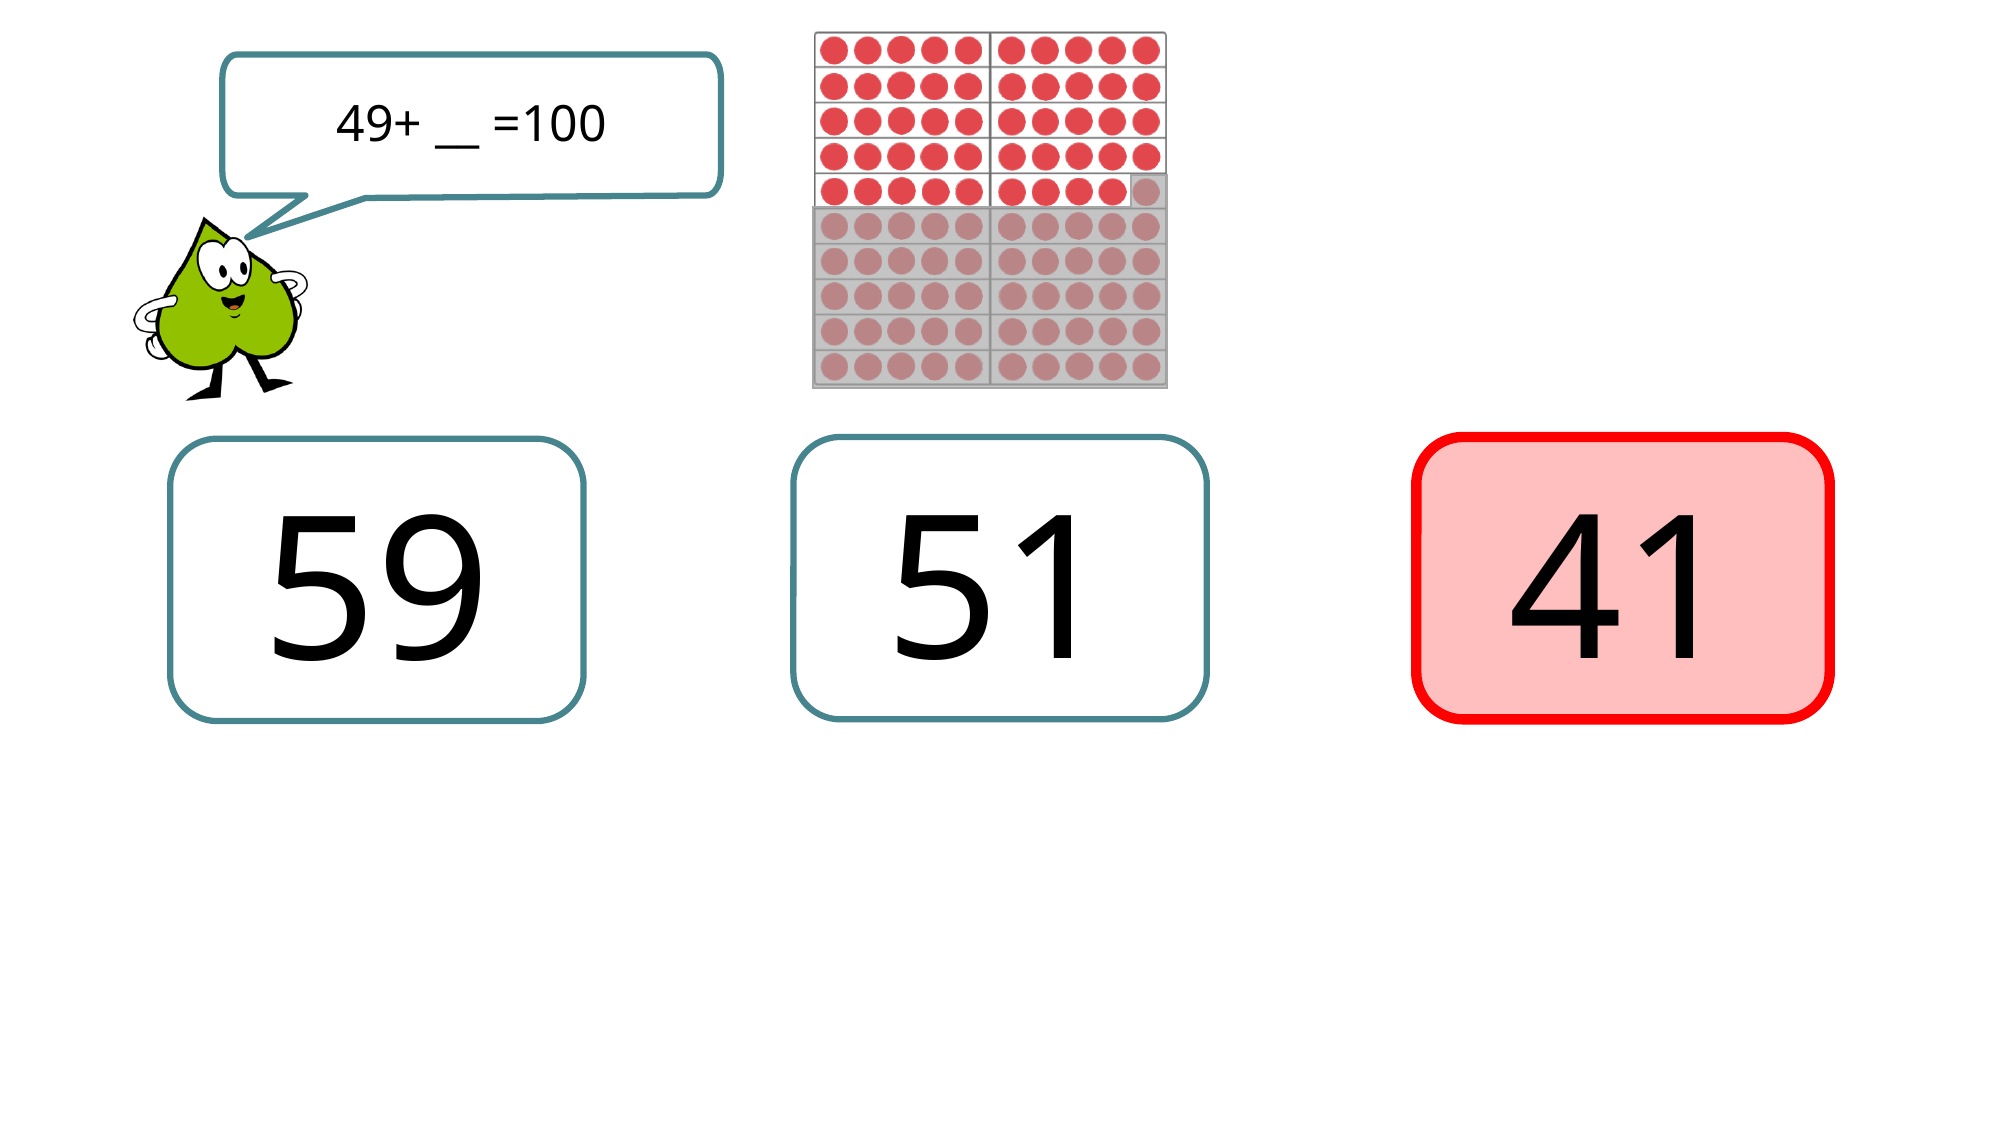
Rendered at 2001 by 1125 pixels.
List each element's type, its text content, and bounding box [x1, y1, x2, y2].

picture [133, 216, 308, 401]
text_box 59 [169, 437, 585, 723]
picture [812, 29, 1168, 389]
text_box 49+ __ =100 [222, 54, 721, 218]
text_box 41 [1416, 436, 1830, 720]
text_box 51 [793, 436, 1207, 720]
